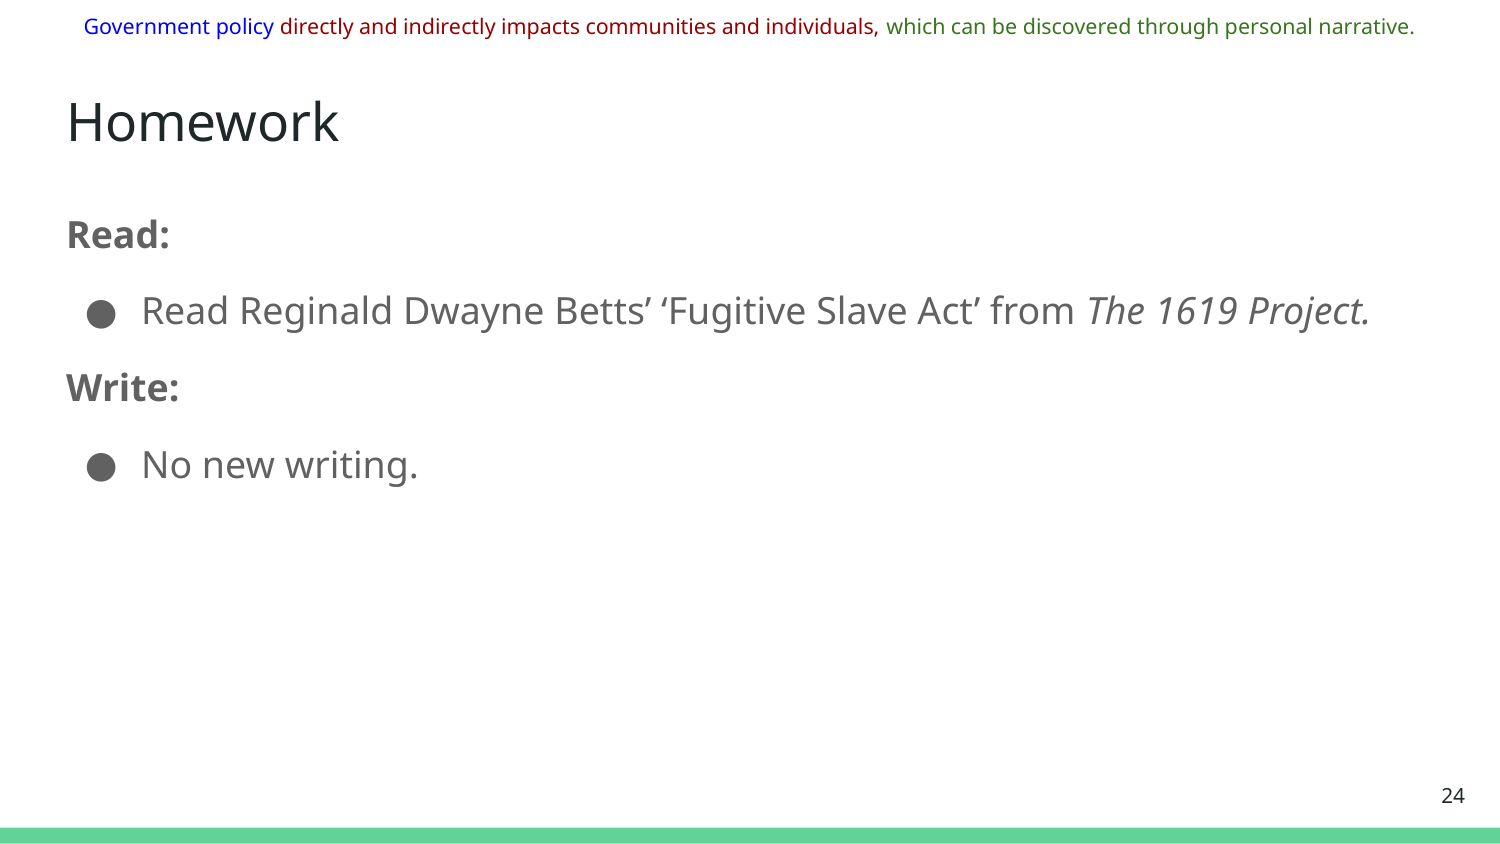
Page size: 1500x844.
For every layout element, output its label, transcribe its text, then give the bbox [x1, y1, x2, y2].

list Government policy directly and indirectly impacts communities and individuals, which can be discovered through personal narrative. [0, 0, 1500, 73]
list Read: Read Reginald Dwayne Betts’ ‘Fugitive Slave Act’ from The 1619 Project. Write: No new writing. [51, 189, 1449, 750]
title Homework [51, 73, 1449, 167]
slide_number ‹#› [1389, 764, 1480, 830]
